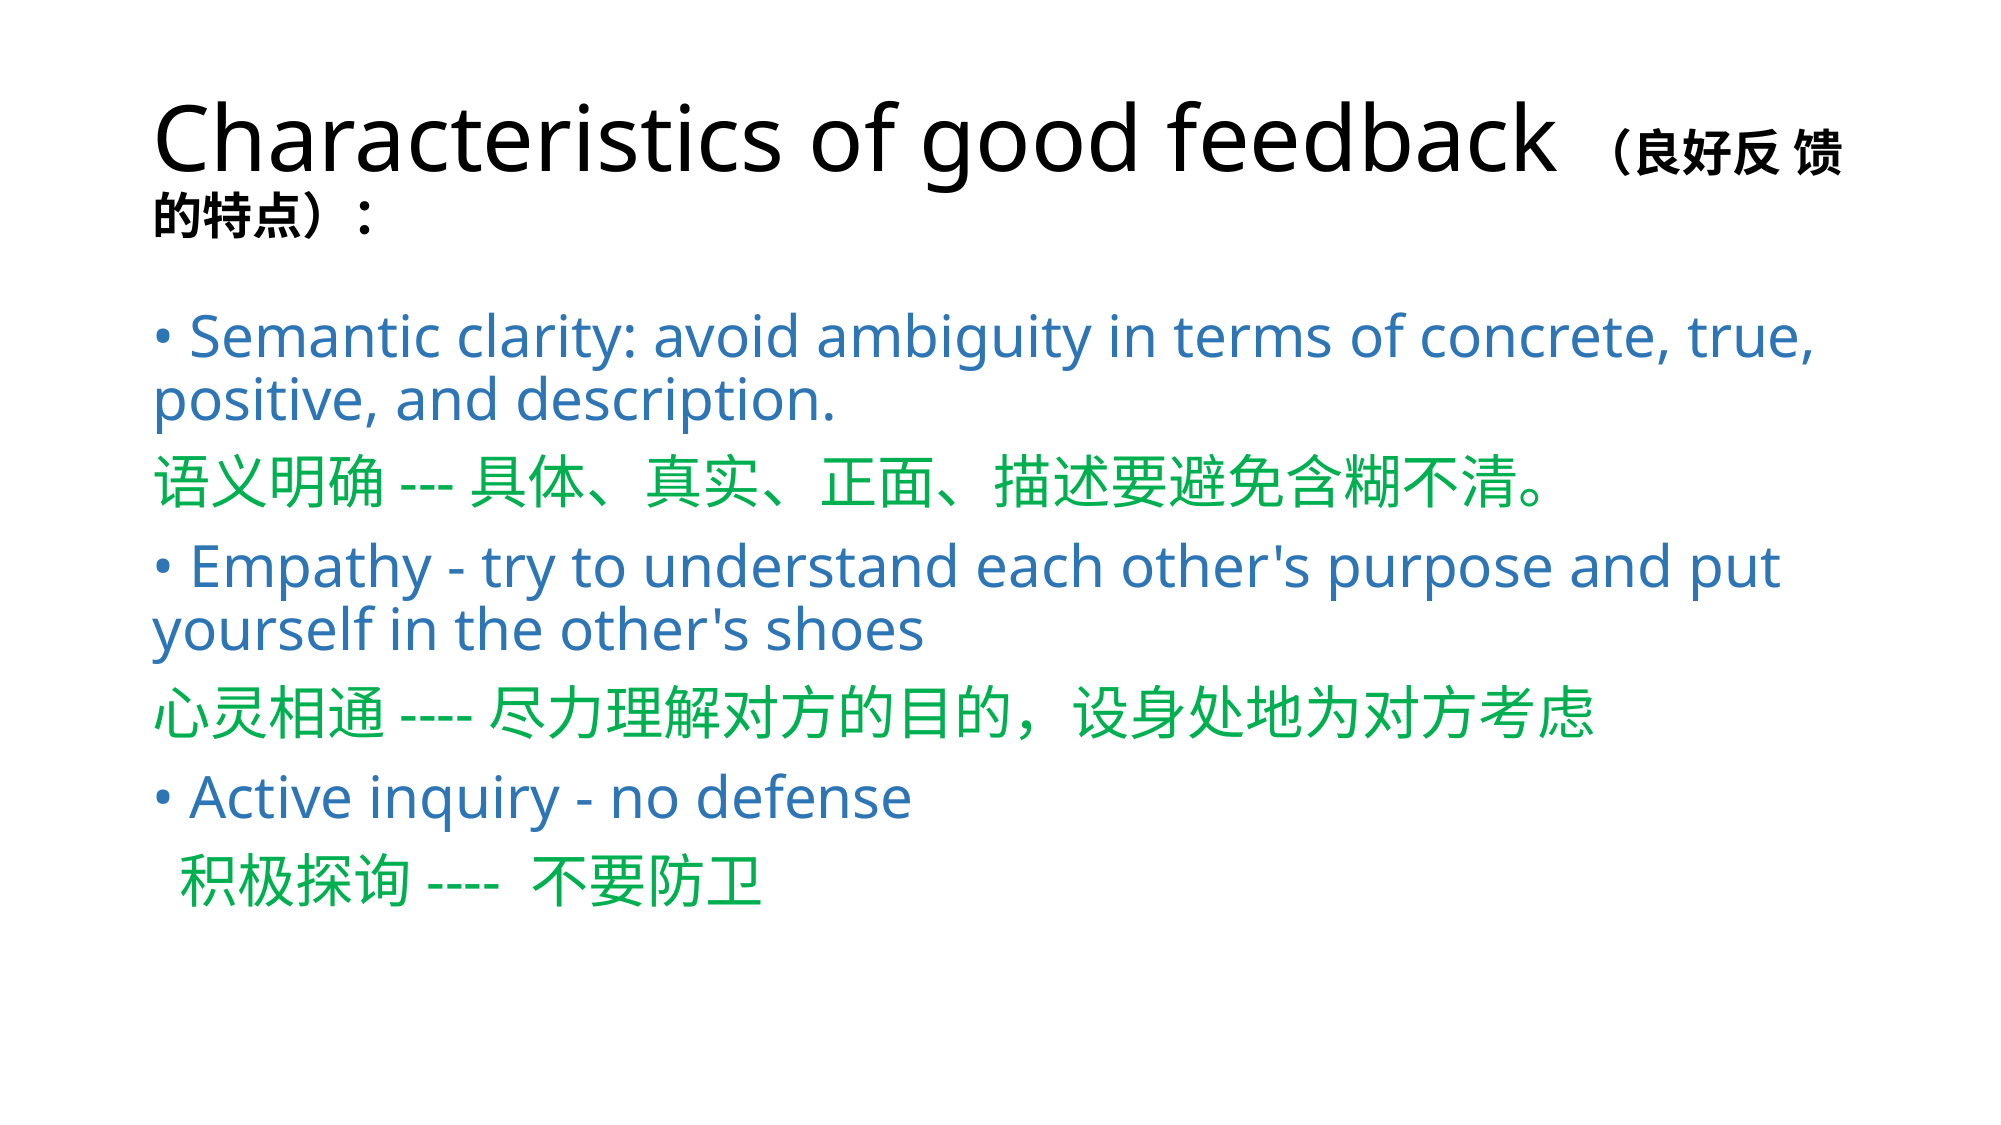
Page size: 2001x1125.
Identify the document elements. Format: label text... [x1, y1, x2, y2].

title Characteristics of good feedback（良好反 馈的特点）： [137, 59, 1863, 278]
list • Semantic clarity: avoid ambiguity in terms of concrete, true, positive, and description. 语义明确---具体、真实、正面、描述要避免含糊不清。 • Empathy - try to understand each other's purpose and put yourself in the other's shoes 心灵相通----尽力理解对方的目的，设身处地为对方考虑 • Active inquiry - no defense 积极探询---- 不要防卫 [137, 299, 1863, 1014]
